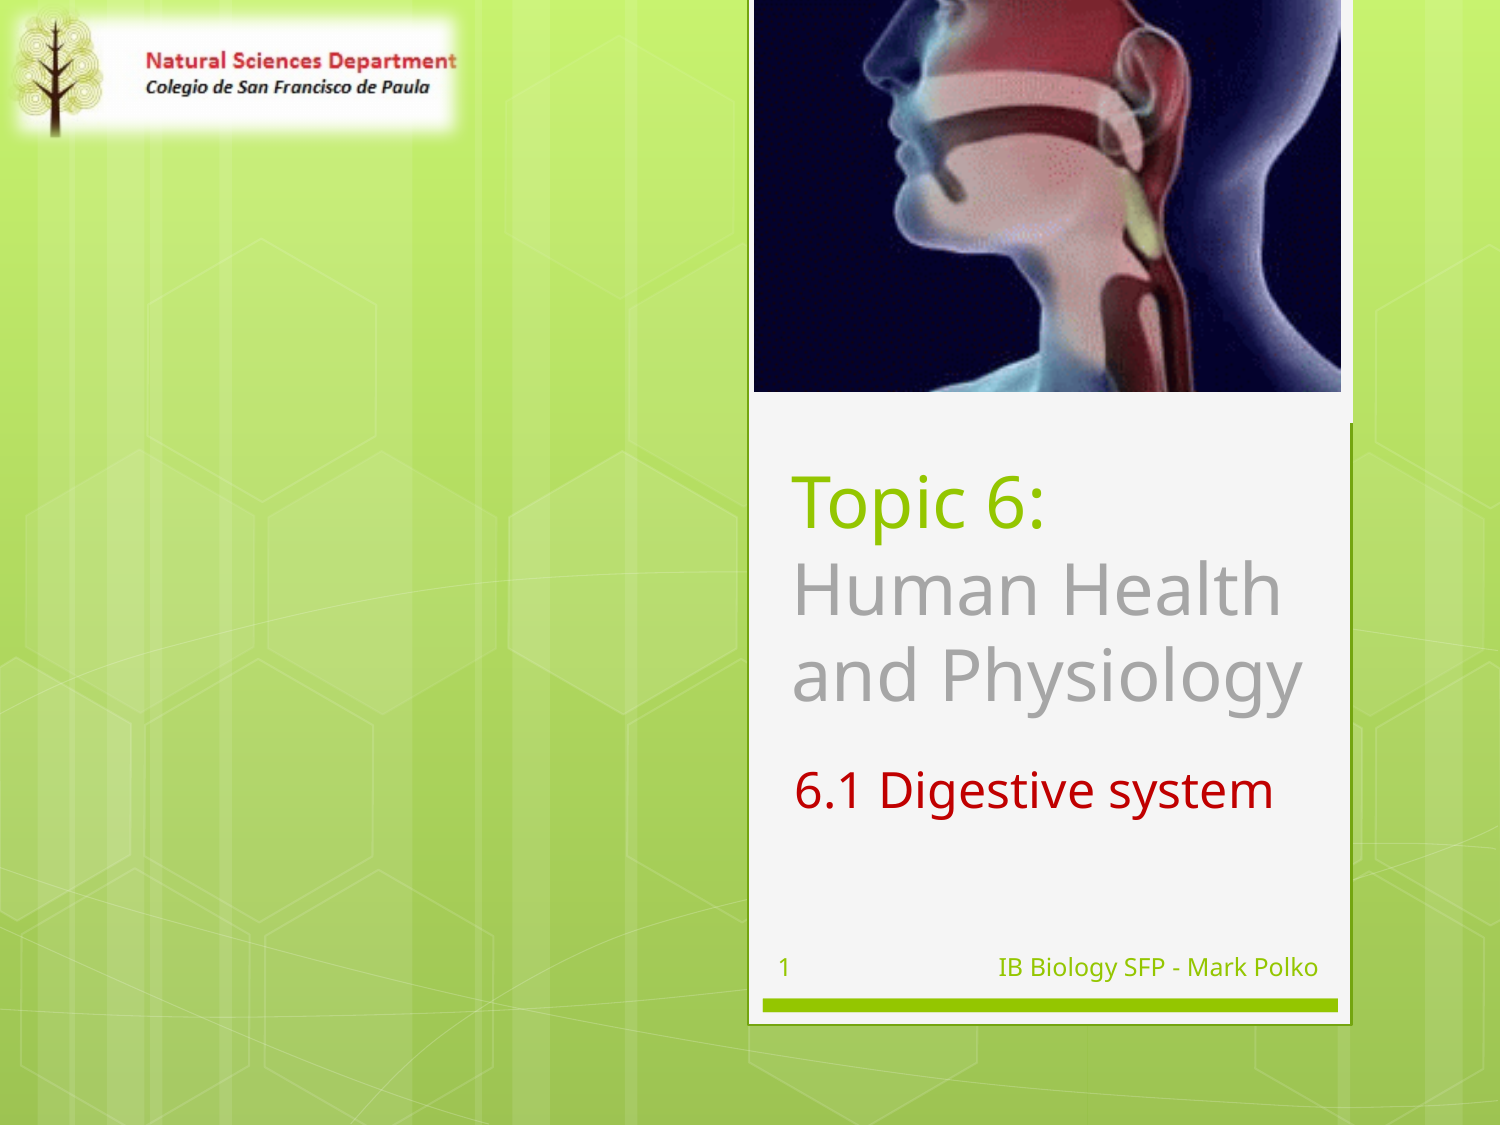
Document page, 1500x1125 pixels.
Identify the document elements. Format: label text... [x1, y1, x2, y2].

picture [749, 0, 1353, 466]
title Topic 6: Human Health and Physiology [776, 475, 1320, 724]
subtitle 6.1 Digestive system [779, 751, 1341, 905]
footer IB Biology SFP - Mark Polko [870, 938, 1335, 999]
slide_number 1 [762, 938, 869, 999]
picture [0, 0, 472, 151]
